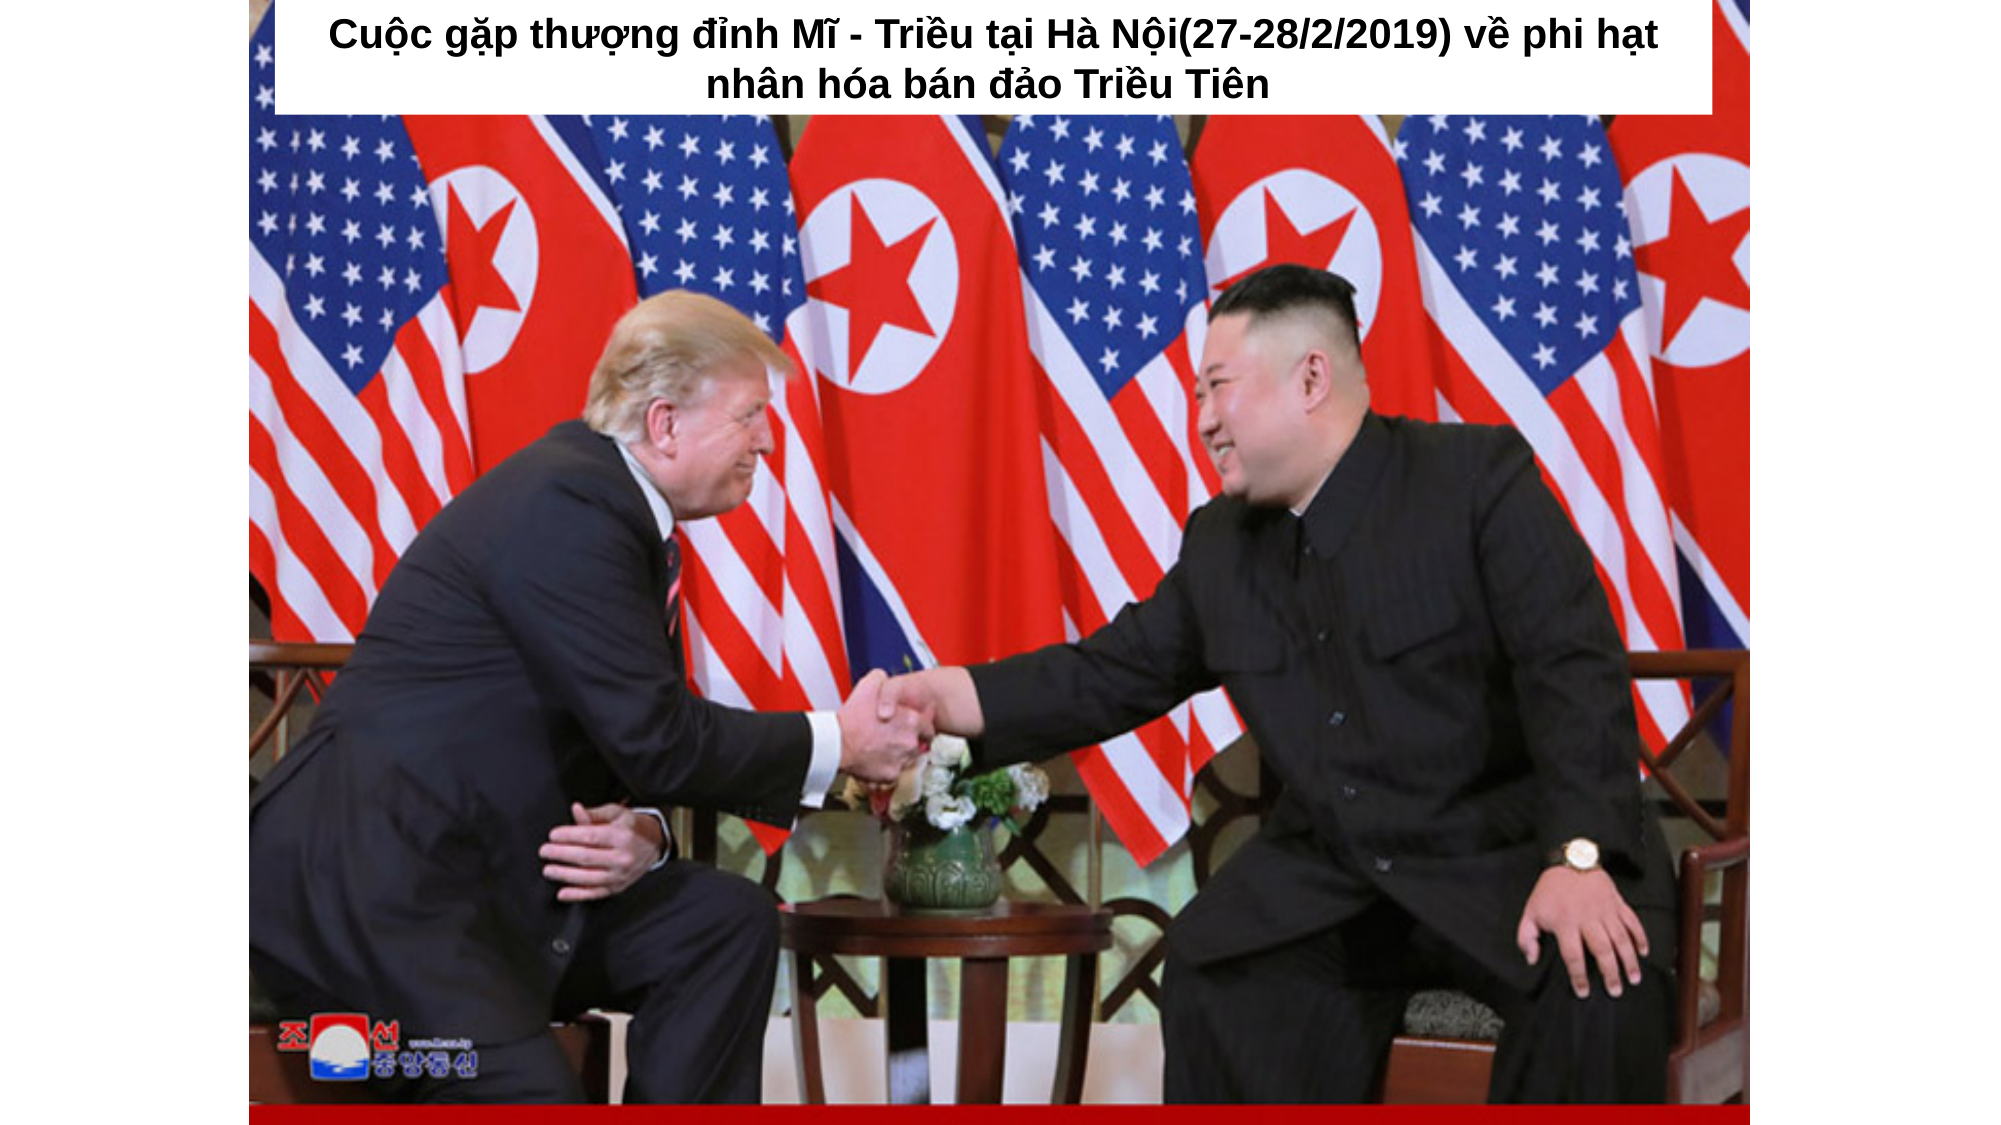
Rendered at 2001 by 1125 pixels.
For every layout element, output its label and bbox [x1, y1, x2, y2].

picture [249, 0, 1750, 1125]
